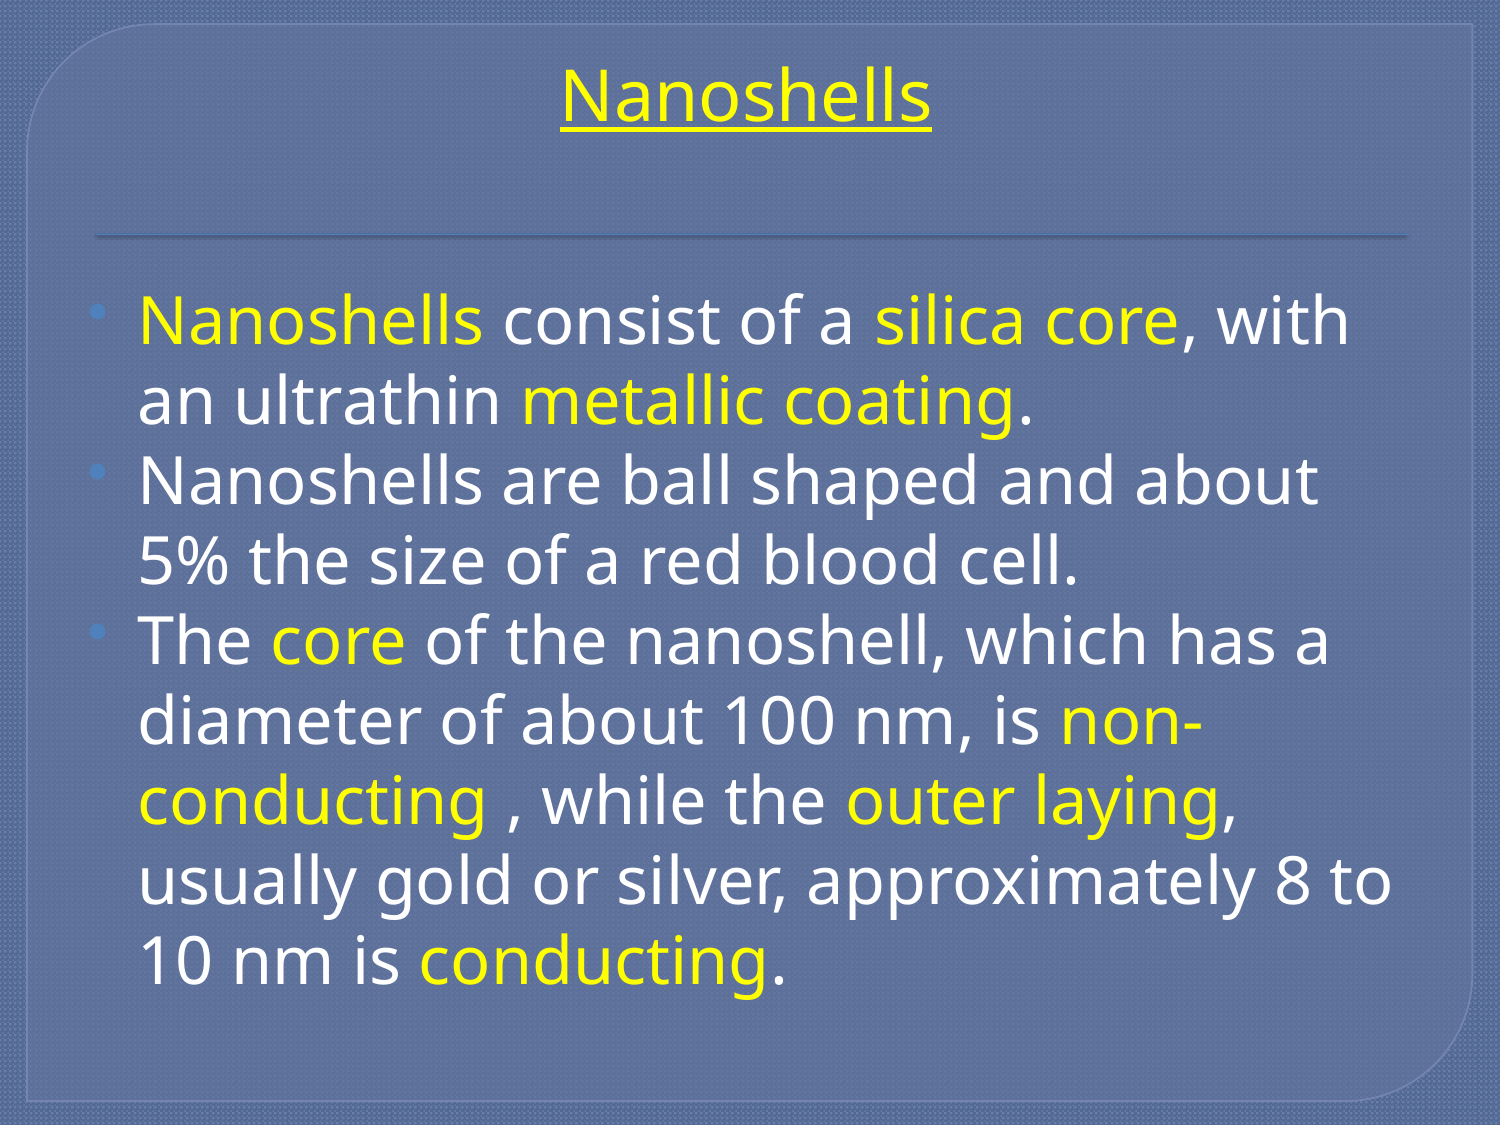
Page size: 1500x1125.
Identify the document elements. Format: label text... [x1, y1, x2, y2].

list Nanoshells consist of a silica core, with an ultrathin metallic coating. Nanoshells are ball shaped and about 5% the size of a red blood cell. The core of the nanoshell, which has a diameter of about 100 nm, is non-conducting , while the outer laying, usually gold or silver, approximately 8 to 10 nm is conducting. [75, 270, 1425, 1013]
title Nanoshells [75, 41, 1425, 230]
